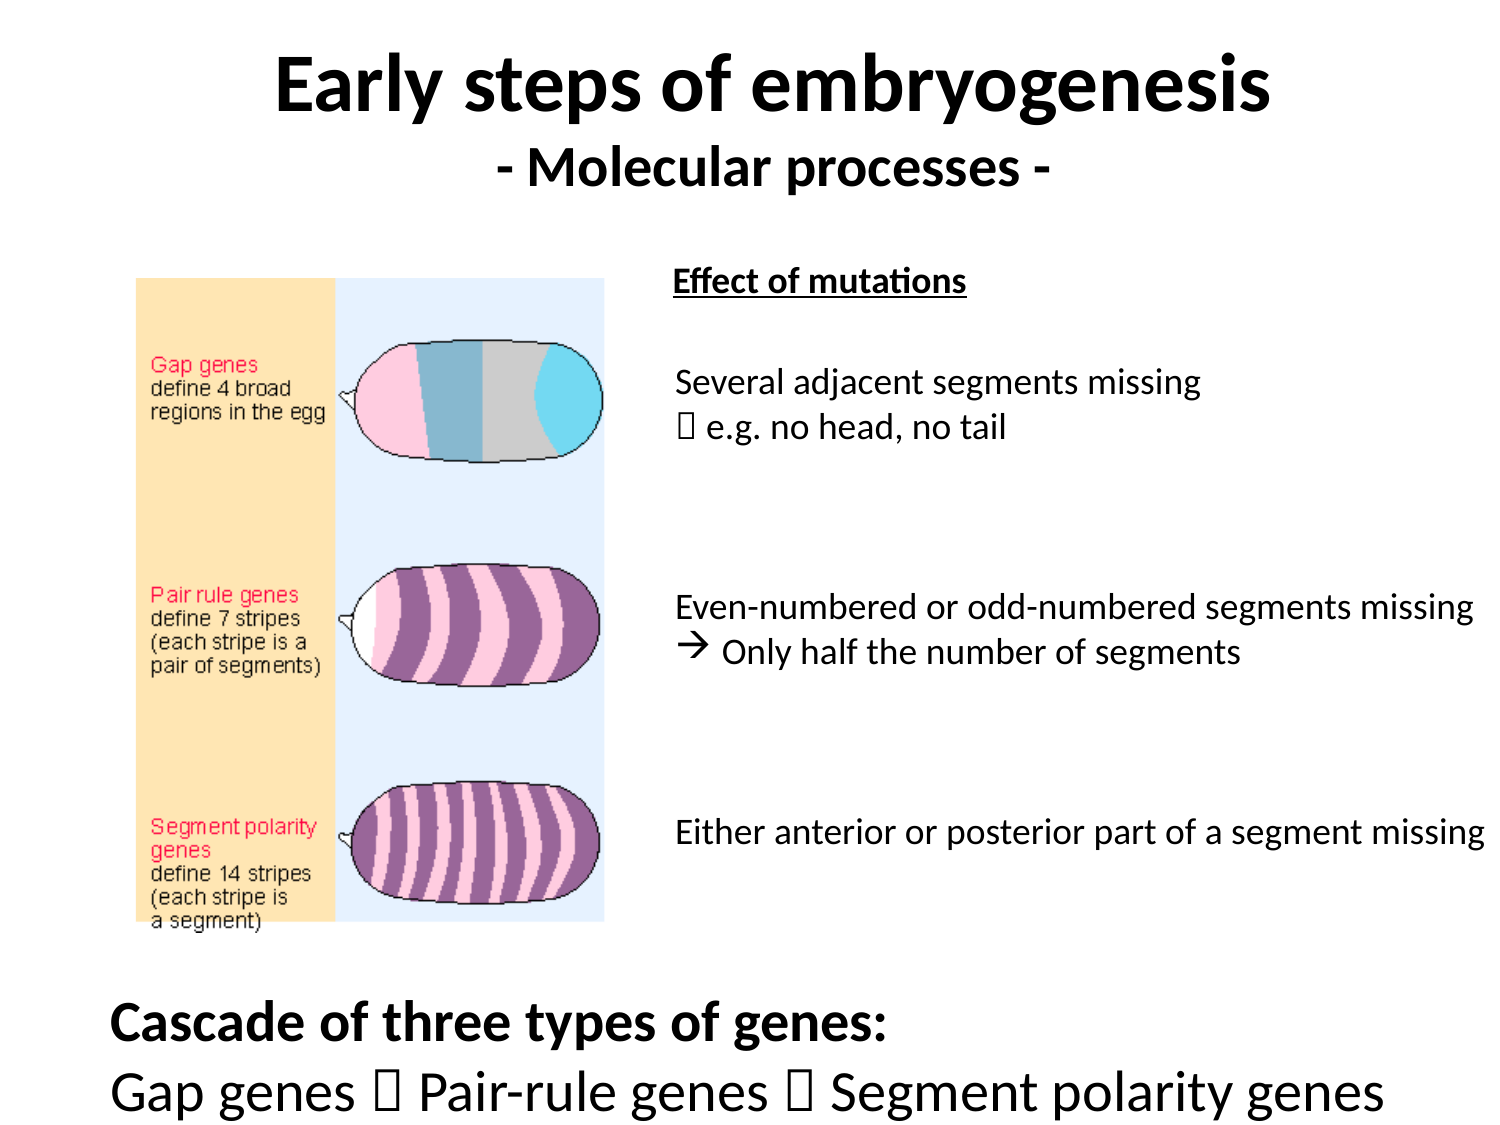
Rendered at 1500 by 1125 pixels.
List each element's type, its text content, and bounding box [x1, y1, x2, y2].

text_box Several adjacent segments missing  e.g. no head, no tail Even-numbered or odd-numbered segments missing Only half the number of segments Either anterior or posterior part of a segment missing [660, 349, 1500, 860]
text_box Effect of mutations [657, 248, 983, 309]
text_box Early steps of embryogenesis - Molecular processes - [259, 21, 1289, 206]
text_box Cascade of three types of genes: Gap genes  Pair-rule genes  Segment polarity genes [95, 975, 1401, 1125]
picture [135, 278, 605, 933]
